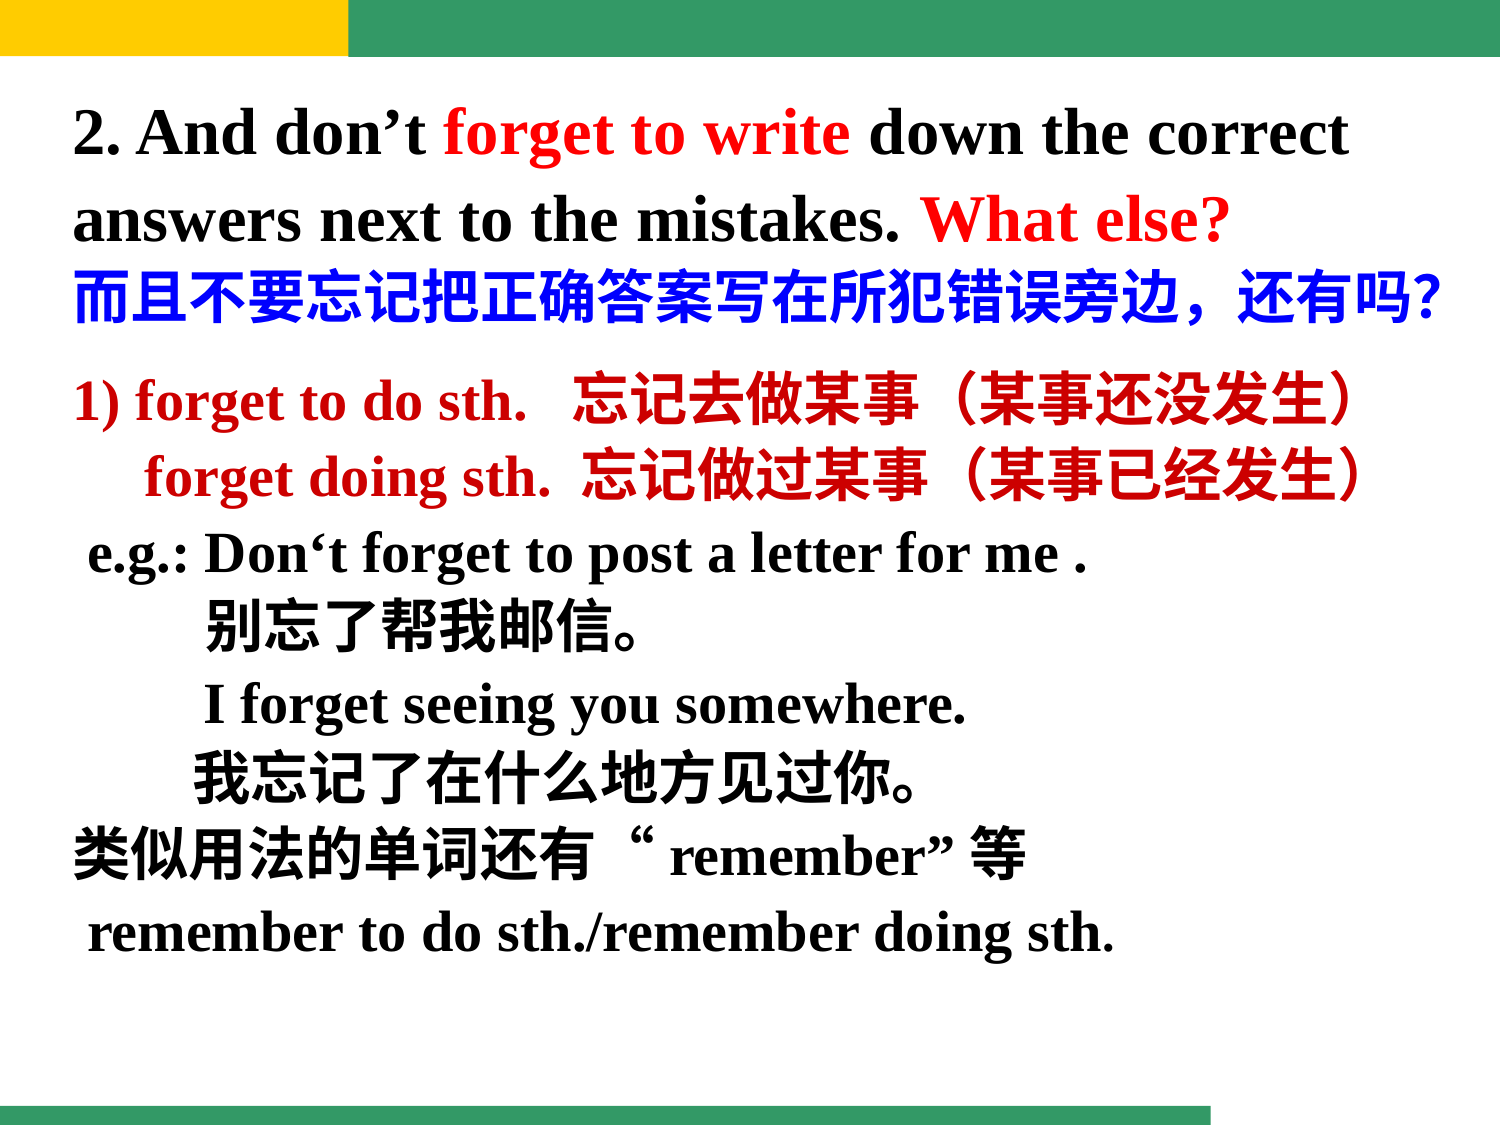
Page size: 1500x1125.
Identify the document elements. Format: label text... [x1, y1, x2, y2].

text_box 2. And don’t forget to write down the correct answers next to the mistakes. What else? 而且不要忘记把正确答案写在所犯错误旁边，还有吗？ 1) forget to do sth. 忘记去做某事（某事还没发生） forget doing sth. 忘记做过某事（某事已经发生） e.g.: Don‘t forget to post a letter for me . 别忘了帮我邮信。 I forget seeing you somewhere. 我忘记了在什么地方见过你。 类似用法的单词还有“remember”等 remember to do sth./remember doing sth. [53, 78, 1412, 1057]
